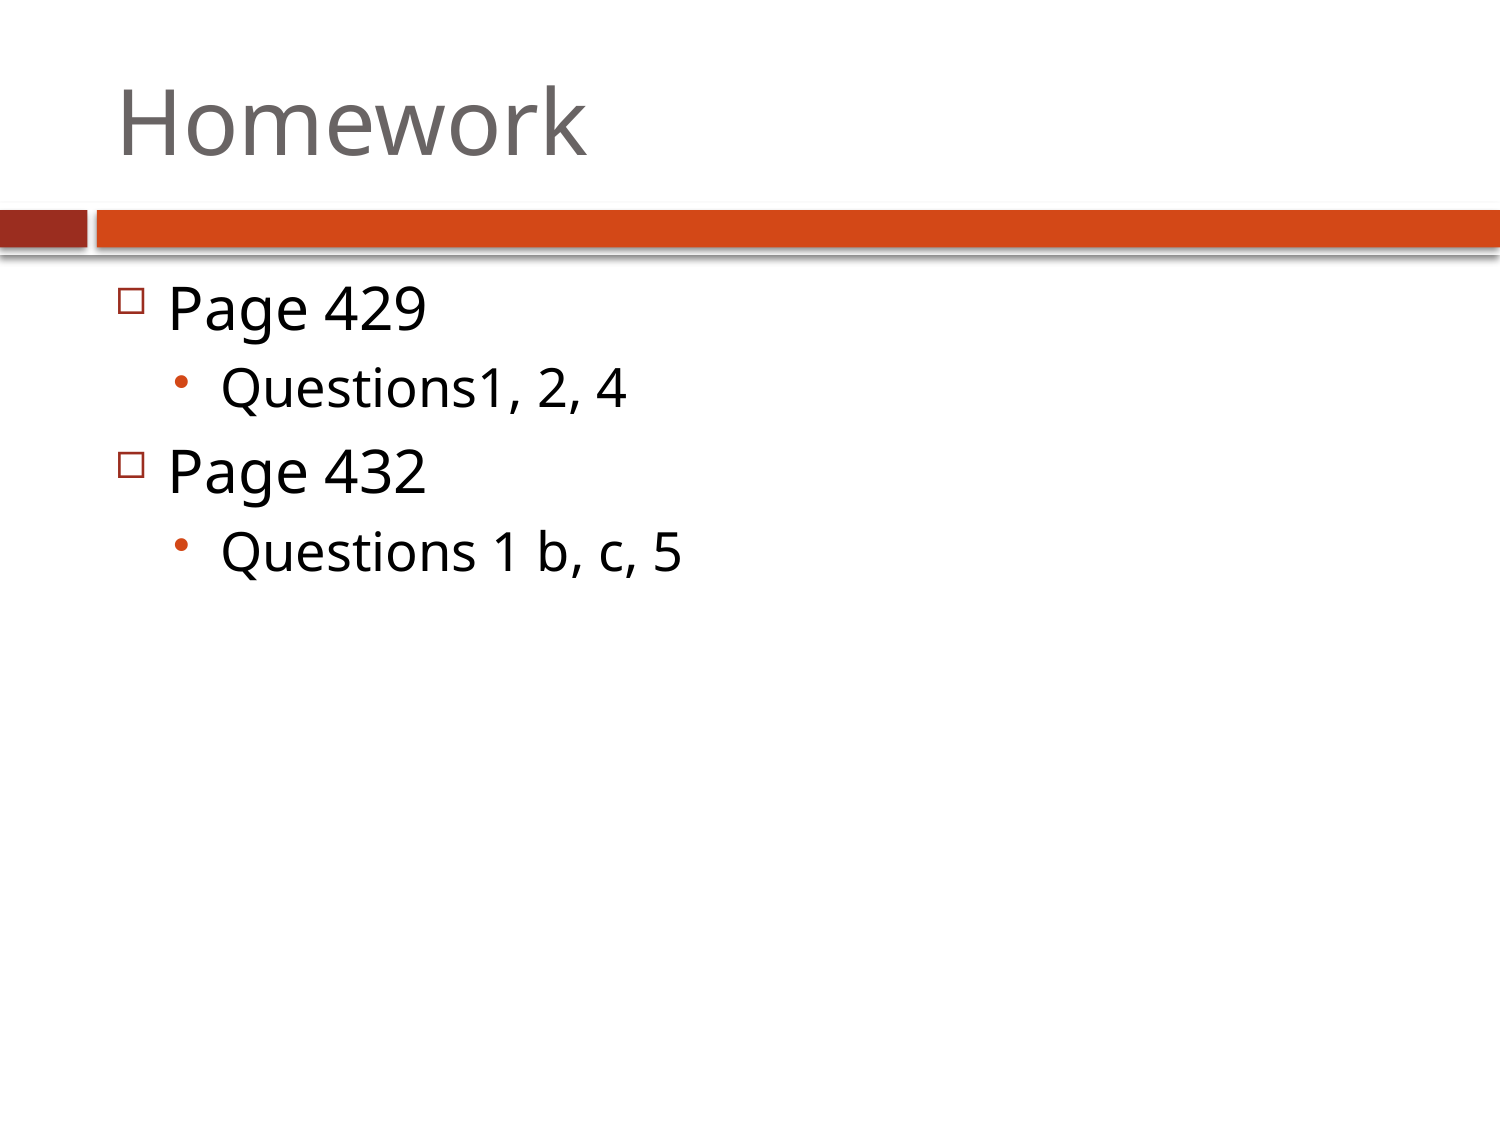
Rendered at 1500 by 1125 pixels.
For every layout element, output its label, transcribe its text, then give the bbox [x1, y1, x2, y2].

title Homework [100, 37, 1438, 200]
list Page 429 Questions1, 2, 4 Page 432 Questions 1 b, c, 5 [100, 262, 1438, 1000]
